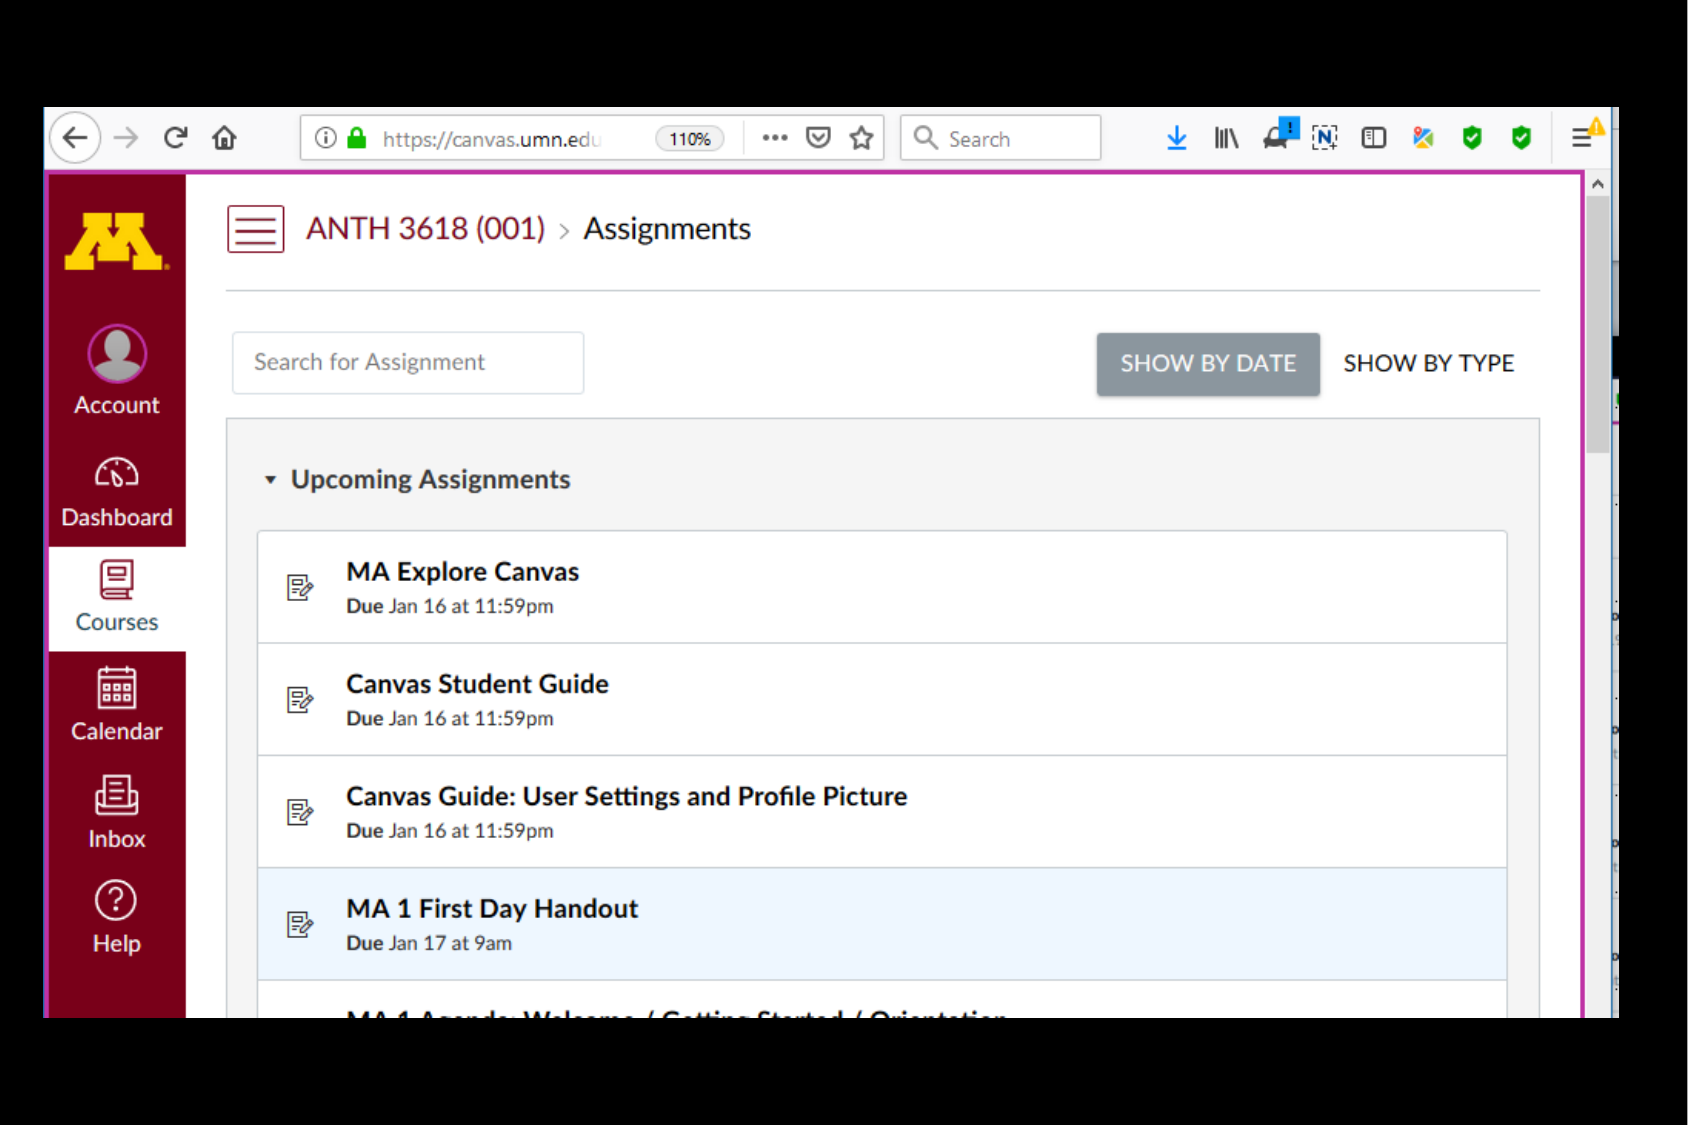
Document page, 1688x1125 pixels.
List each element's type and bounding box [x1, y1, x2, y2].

picture [43, 107, 1619, 1019]
